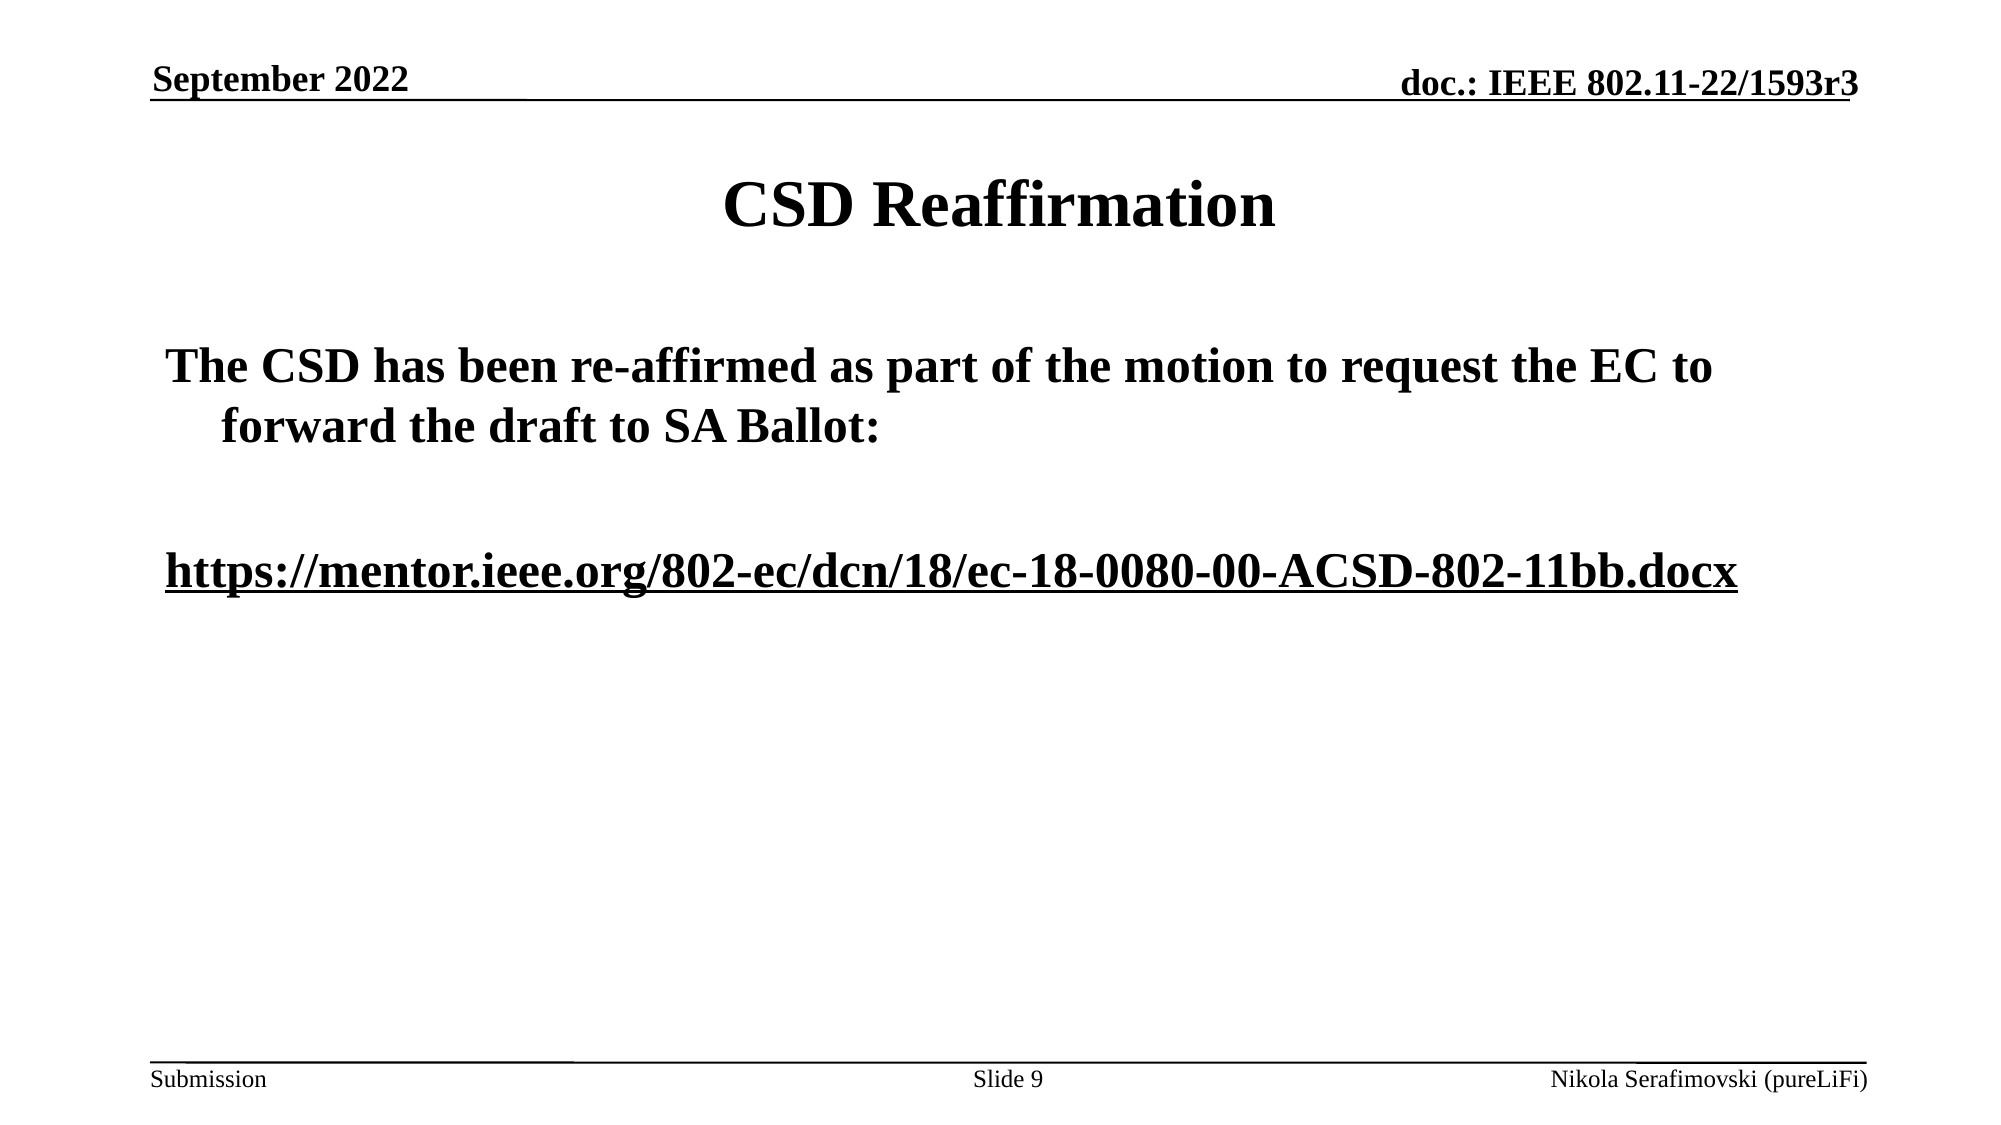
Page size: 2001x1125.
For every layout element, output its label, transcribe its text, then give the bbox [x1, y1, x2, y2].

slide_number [152, 54, 563, 100]
footer Nikola Serafimovski (pureLiFi) [1171, 1061, 1869, 1093]
slide_number Slide 9 [950, 1061, 1067, 1123]
list The CSD has been re-affirmed as part of the motion to request the EC to forward the draft to SA Ballot: https://mentor.ieee.org/802-ec/dcn/18/ec-18-0080-00-ACSD-802-11bb.docx [149, 324, 1850, 1000]
title CSD Reaffirmation [149, 112, 1850, 288]
